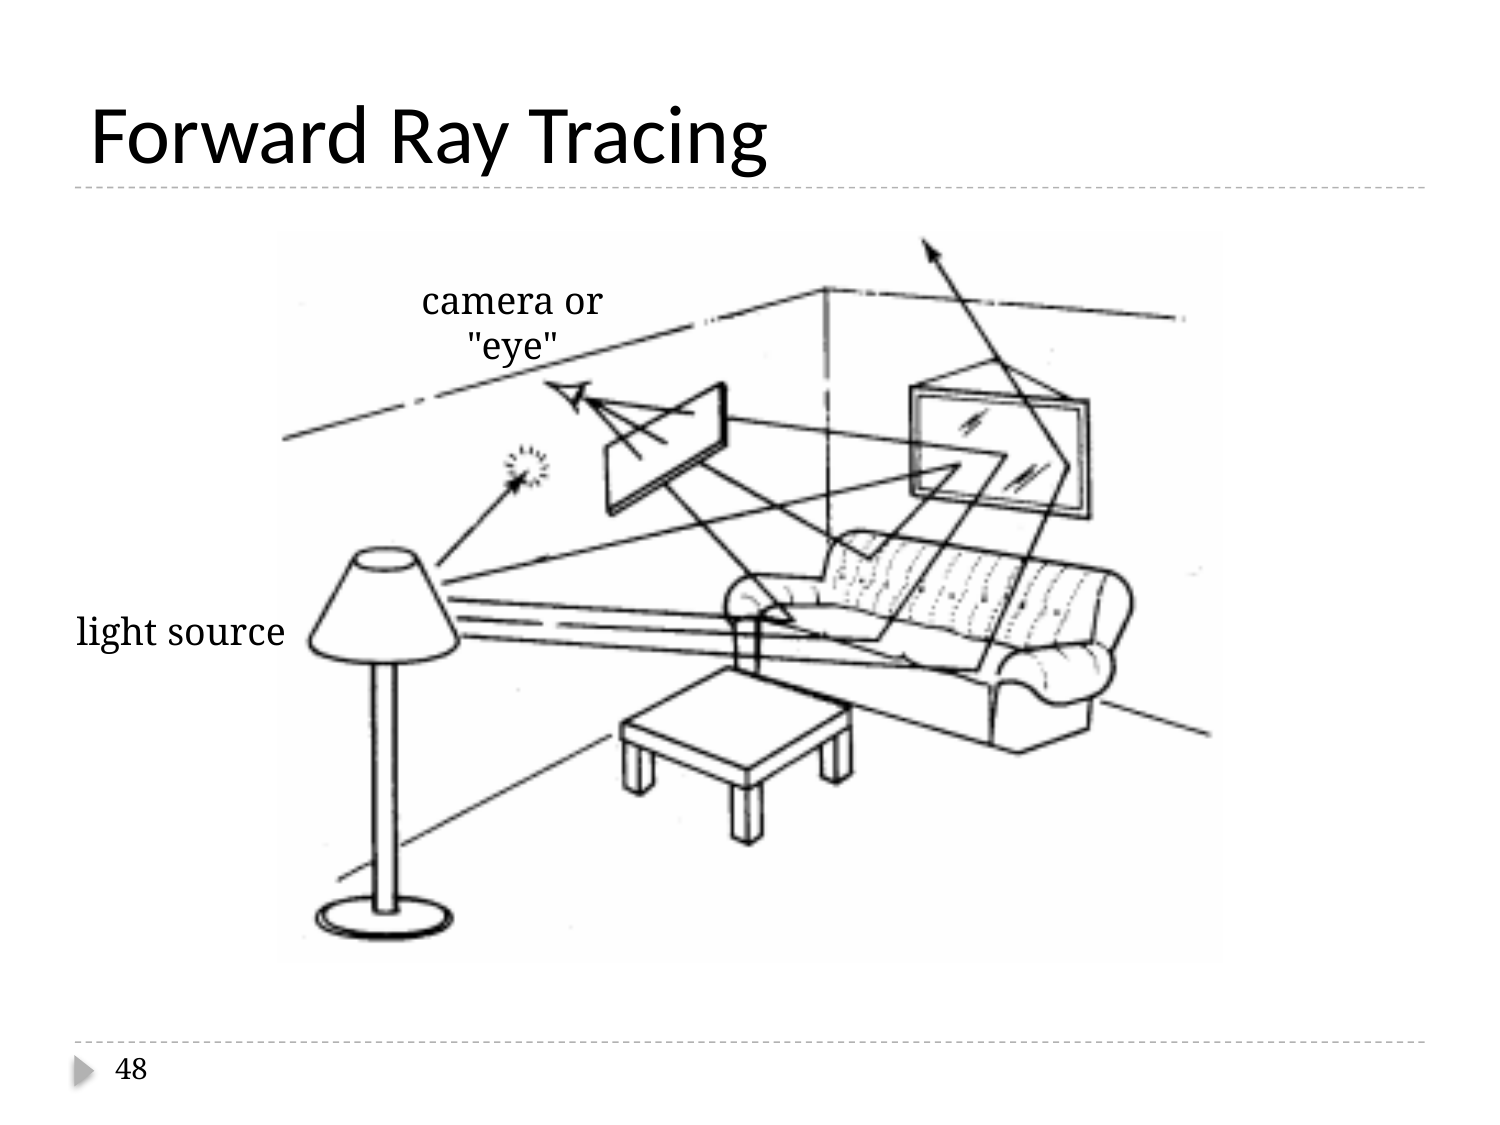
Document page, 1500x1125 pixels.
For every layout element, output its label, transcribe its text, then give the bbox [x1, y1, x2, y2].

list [277, 231, 1223, 963]
slide_number 48 [100, 1042, 426, 1103]
text_box light source [61, 600, 271, 660]
title Forward Ray Tracing [75, 24, 1425, 188]
